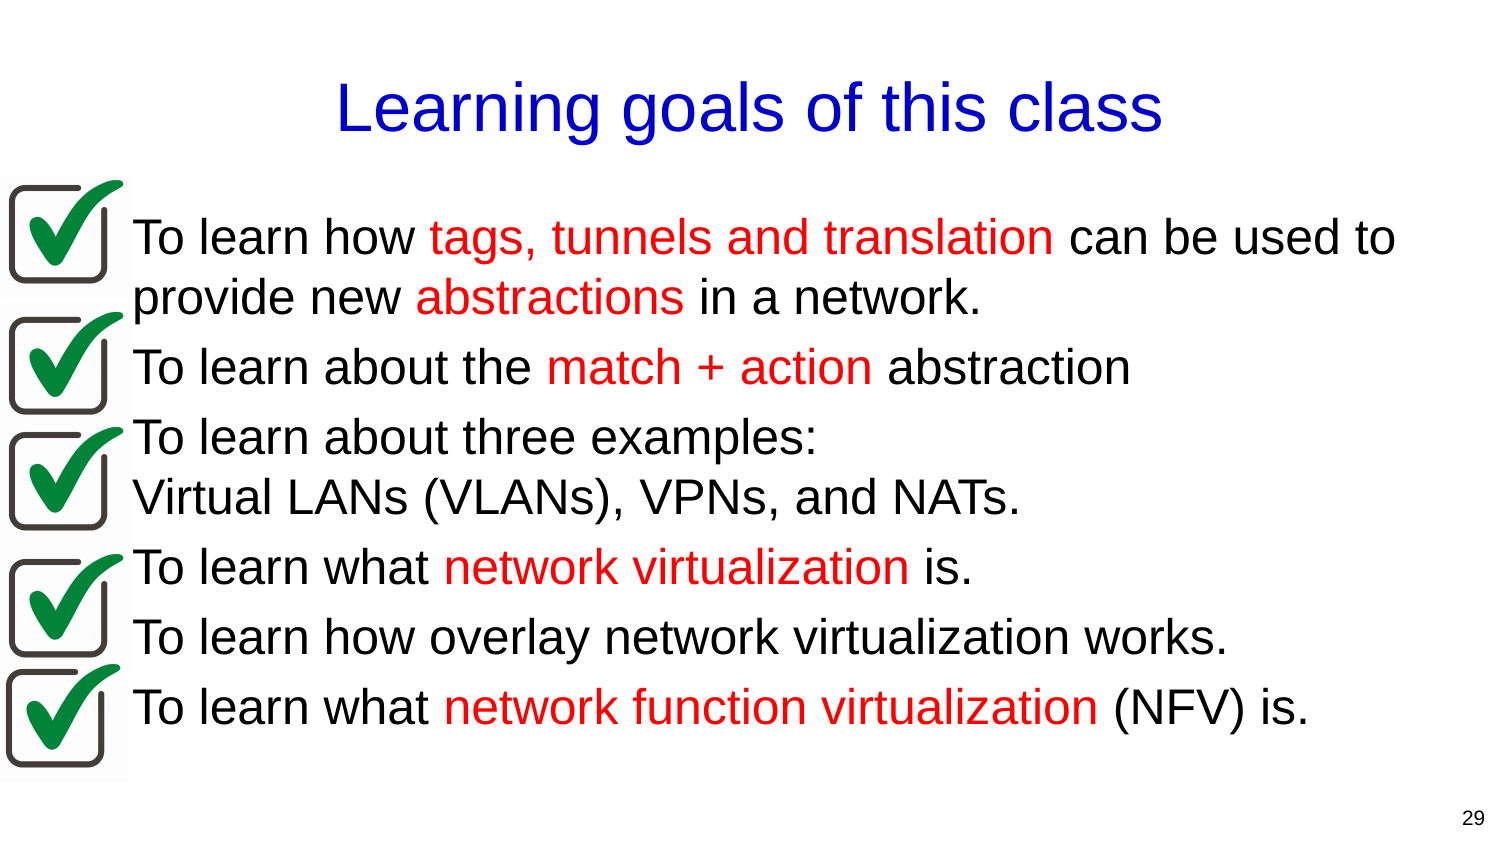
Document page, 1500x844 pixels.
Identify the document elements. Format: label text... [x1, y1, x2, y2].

list To learn how tags, tunnels and translation can be used to provide new abstractions in a network. To learn about the match + action abstraction To learn about three examples: Virtual LANs (VLANs), VPNs, and NATs. To learn what network virtualization is. To learn how overlay network virtualization works. To learn what network function virtualization (NFV) is. [132, 196, 1425, 754]
picture [0, 174, 132, 299]
picture [0, 548, 132, 783]
title Learning goals of this class [75, 33, 1425, 175]
picture [0, 305, 132, 546]
slide_number 29 [1149, 796, 1500, 844]
